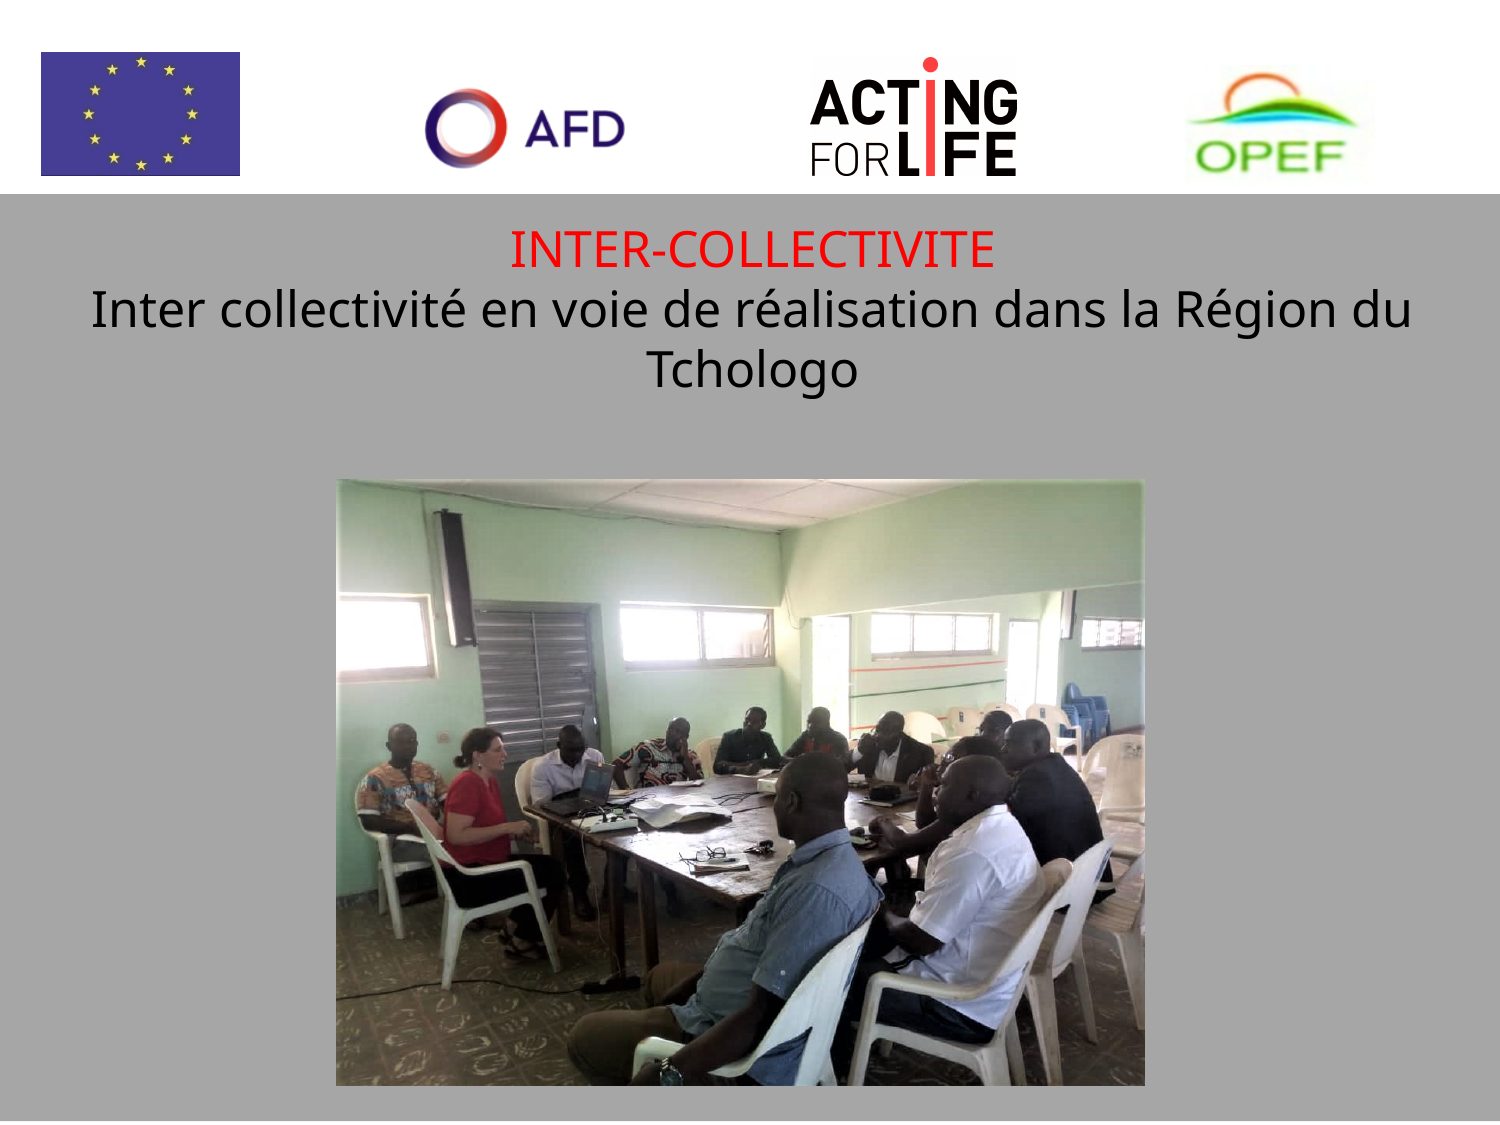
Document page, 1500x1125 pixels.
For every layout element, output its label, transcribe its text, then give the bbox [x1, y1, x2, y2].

text_box INTER-COLLECTIVITE Inter collectivité en voie de réalisation dans la Région du Tchologo [38, 19, 1468, 596]
picture [336, 479, 1145, 1086]
picture [404, 68, 646, 190]
text_box [0, 192, 1500, 1123]
text_box [0, 0, 1251, 187]
picture [40, 52, 241, 177]
picture [1184, 65, 1375, 186]
picture [809, 57, 1017, 177]
